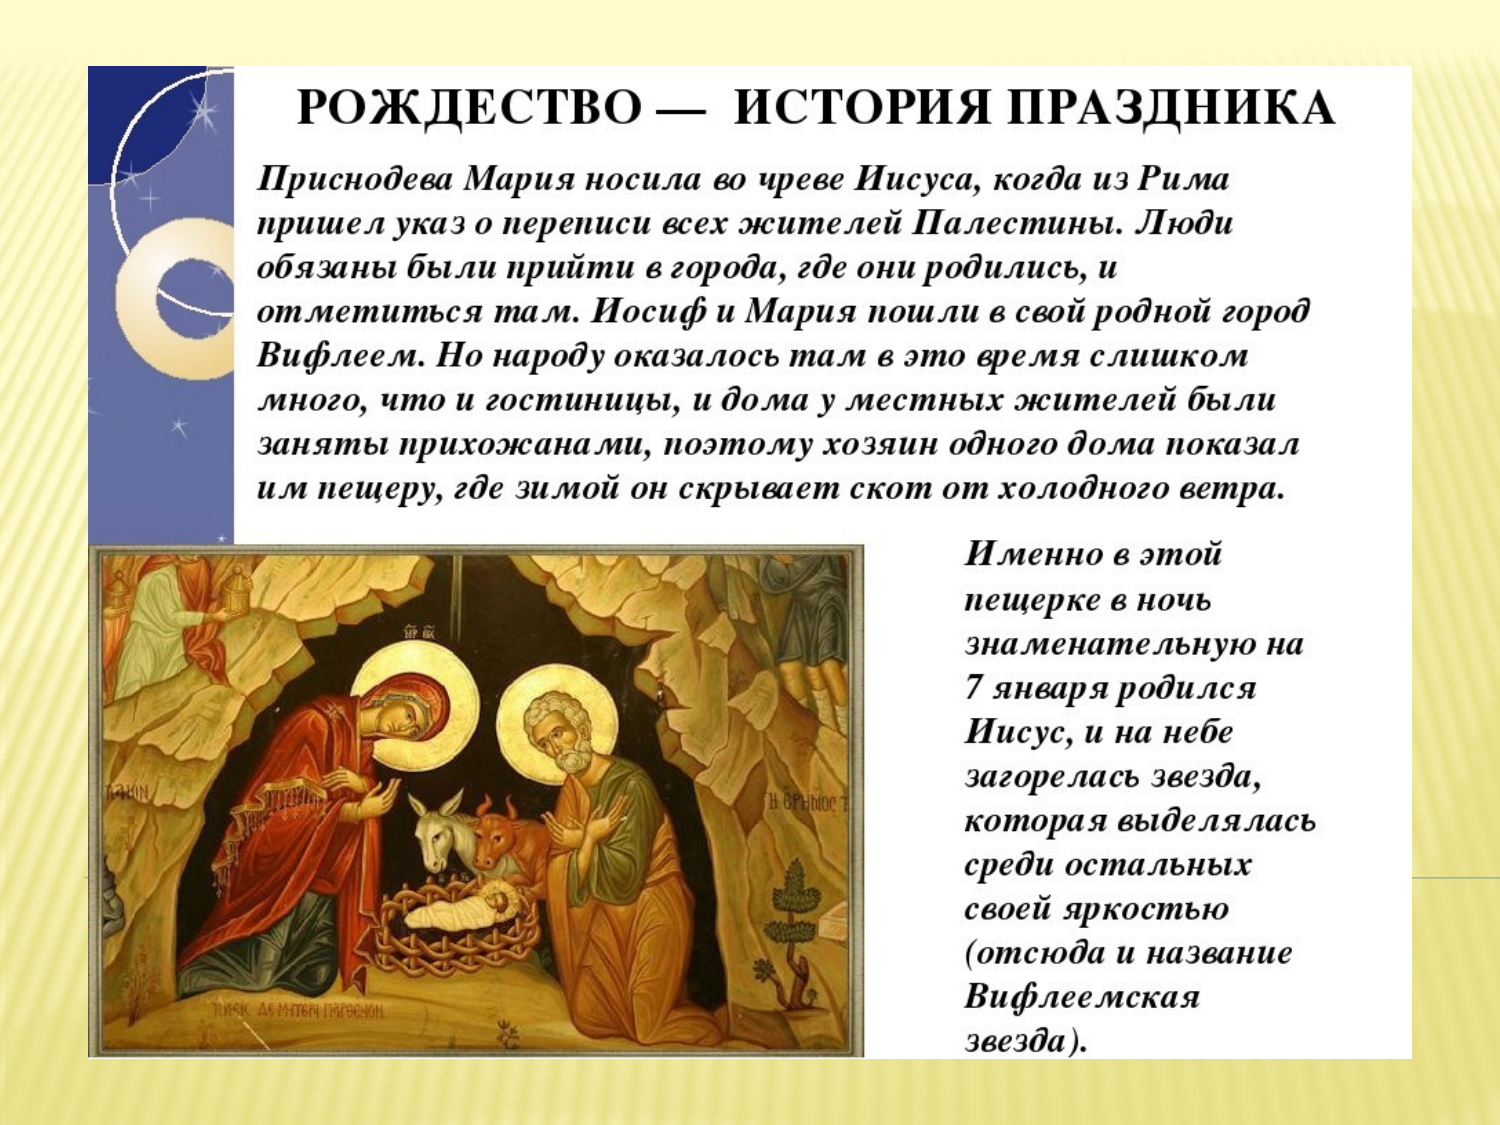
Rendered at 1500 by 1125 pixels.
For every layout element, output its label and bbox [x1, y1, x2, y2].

picture [88, 65, 1412, 1059]
